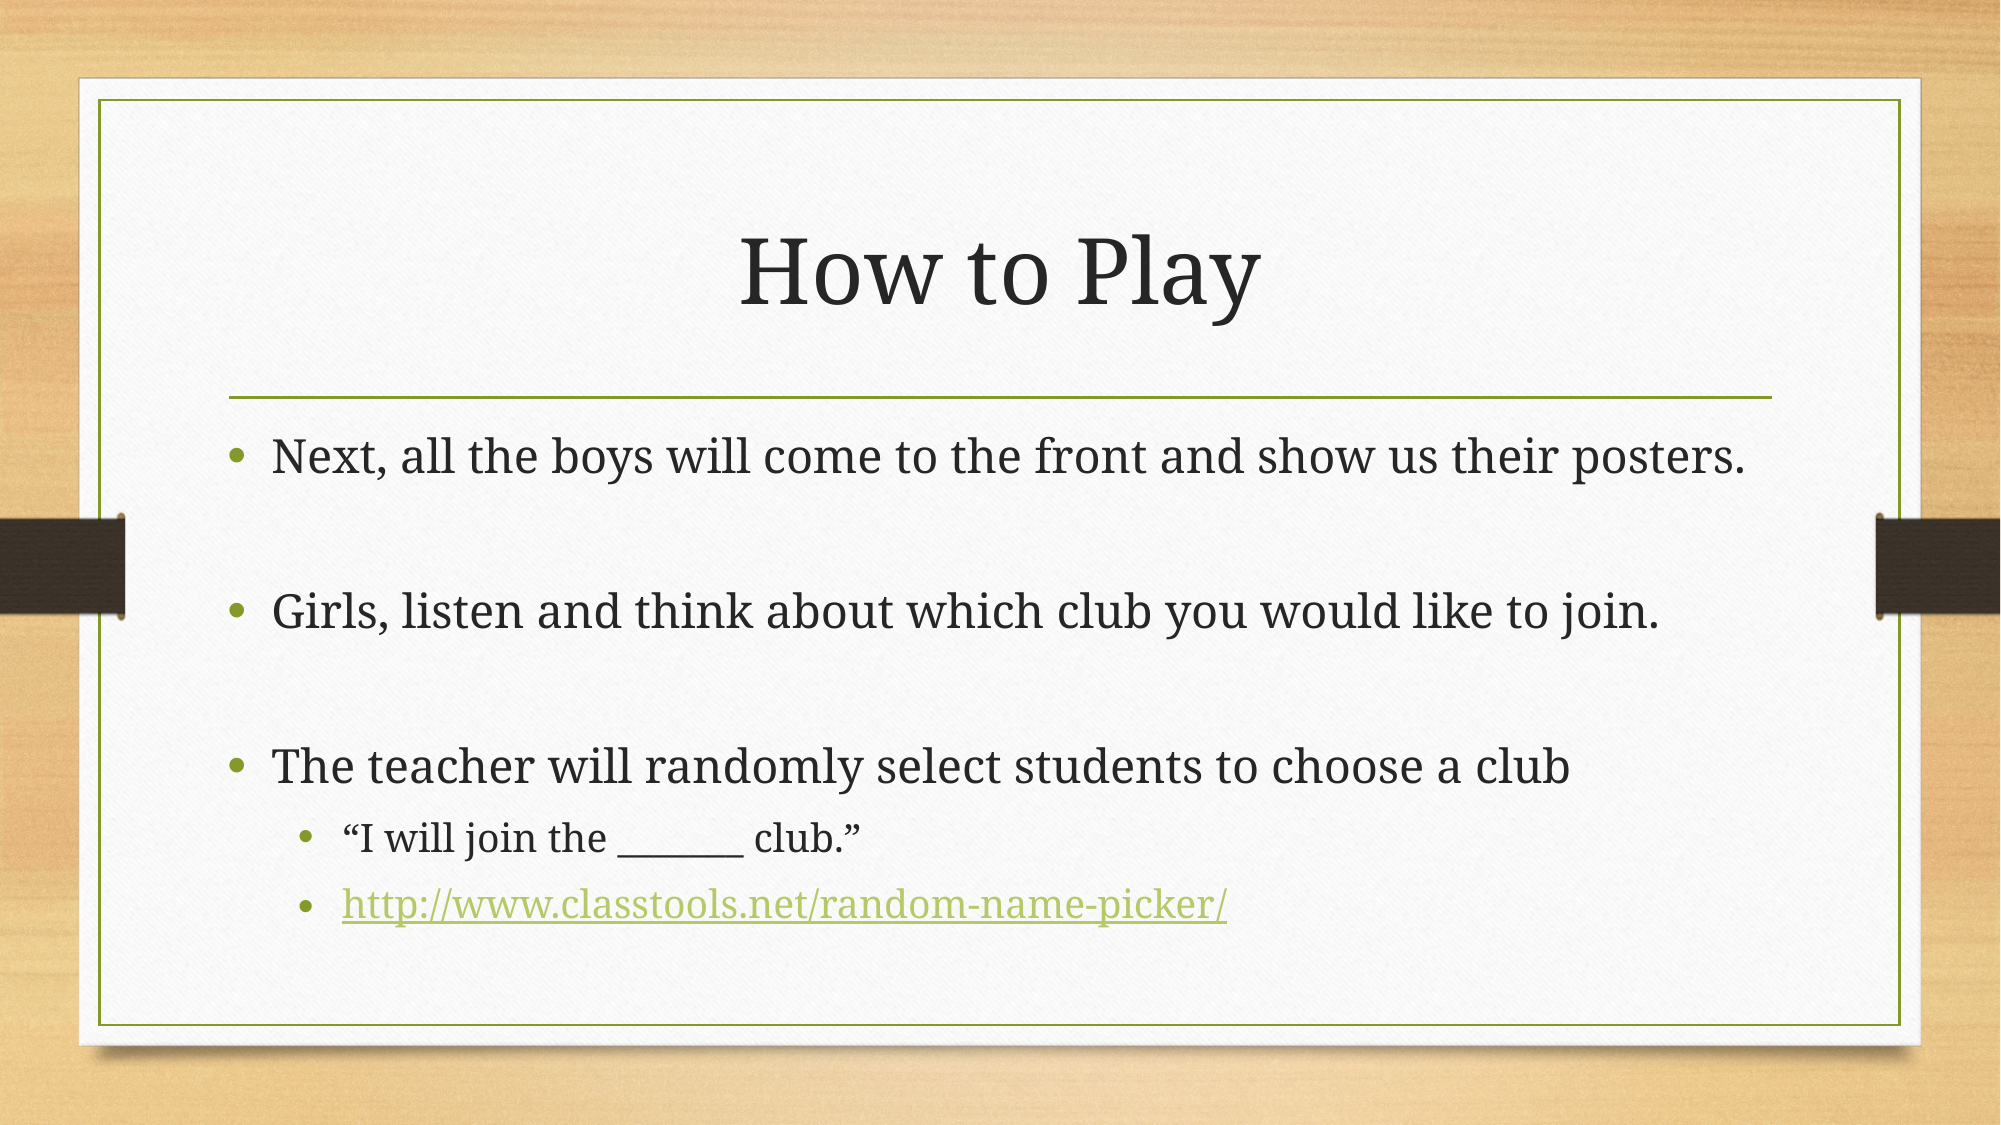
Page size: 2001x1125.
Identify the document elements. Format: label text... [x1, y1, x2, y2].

title How to Play [212, 161, 1788, 375]
list Next, all the boys will come to the front and show us their posters. Girls, listen and think about which club you would like to join. The teacher will randomly select students to choose a club “I will join the _______ club.” http://www.classtools.net/random-name-picker/ [212, 419, 1788, 993]
picture [0, 0, 2001, 1125]
